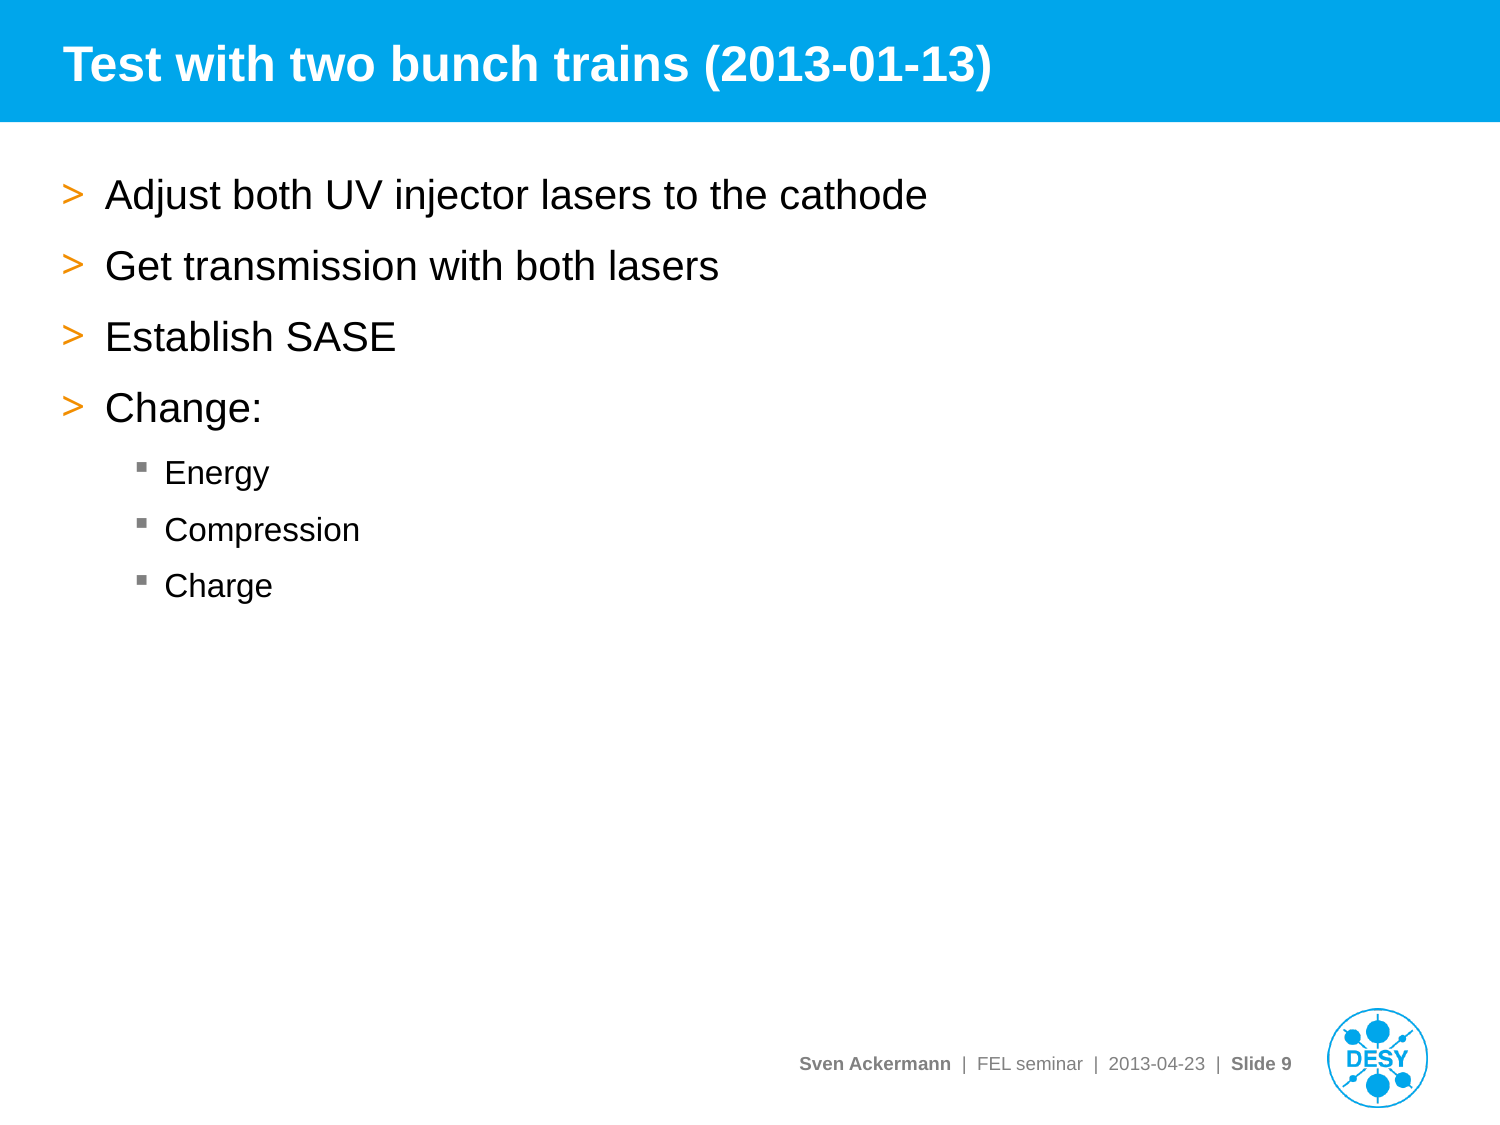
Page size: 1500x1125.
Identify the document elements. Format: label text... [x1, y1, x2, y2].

list Adjust both UV injector lasers to the cathode Get transmission with both lasers Establish SASE Change: Energy Compression Charge [46, 160, 1444, 947]
picture [1327, 1008, 1368, 1049]
picture [1327, 1068, 1365, 1108]
picture [1391, 1071, 1428, 1108]
title Test with two bunch trains (2013-01-13) [47, 16, 1446, 107]
picture [1330, 1011, 1426, 1106]
picture [1387, 1008, 1428, 1046]
